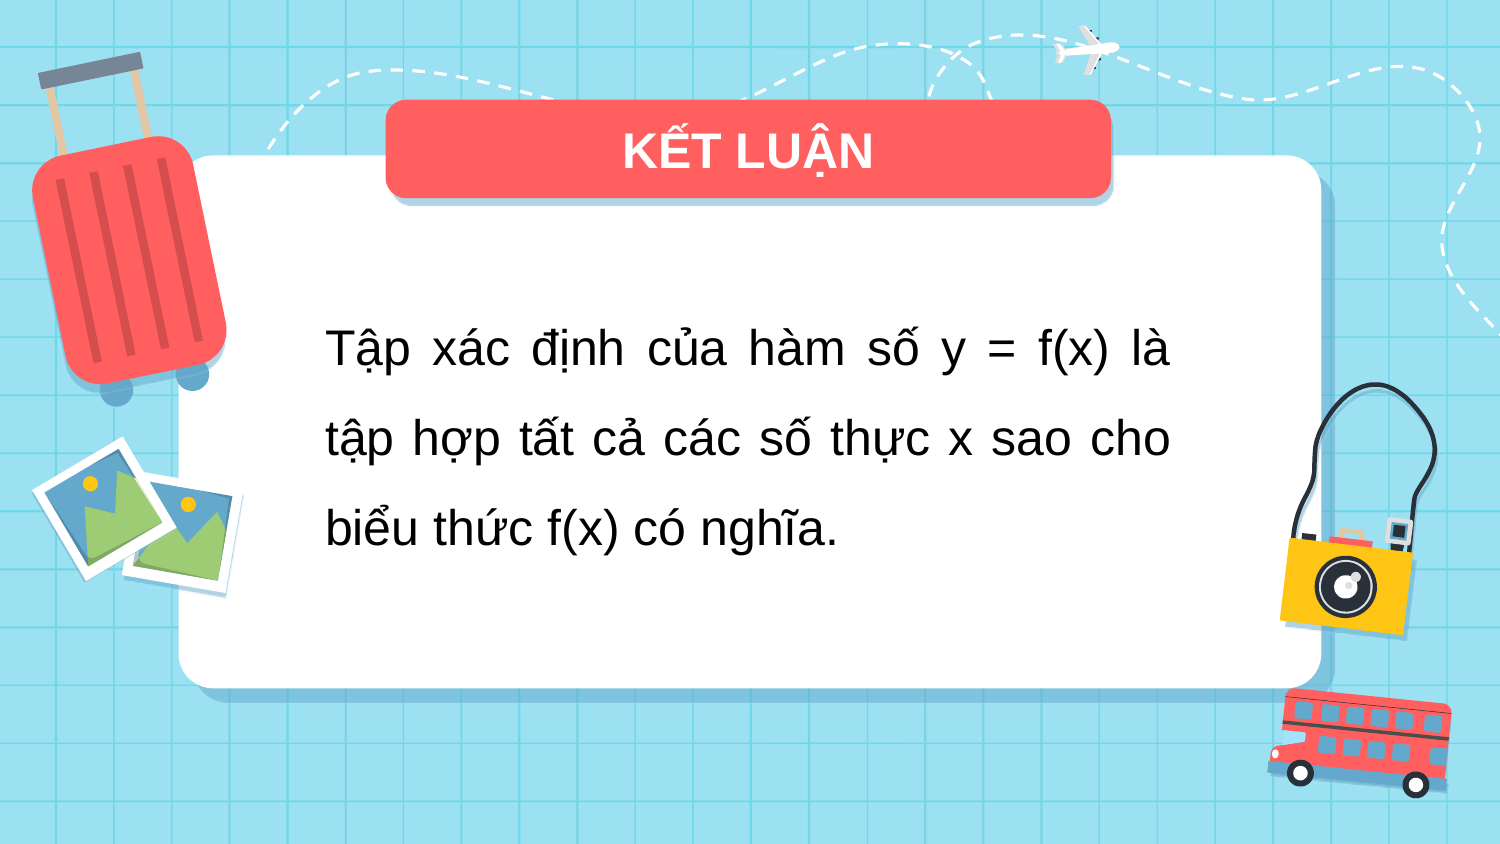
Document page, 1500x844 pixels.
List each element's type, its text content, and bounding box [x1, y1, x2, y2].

subtitle KẾT LUẬN [161, 118, 1335, 179]
text_box Tập xác định của hàm số y = f(x) là tập hợp tất cả các số thực x sao cho biểu thức f(x) có nghĩa. [310, 277, 1186, 563]
text_box [385, 99, 1111, 118]
text_box [385, 179, 1111, 199]
